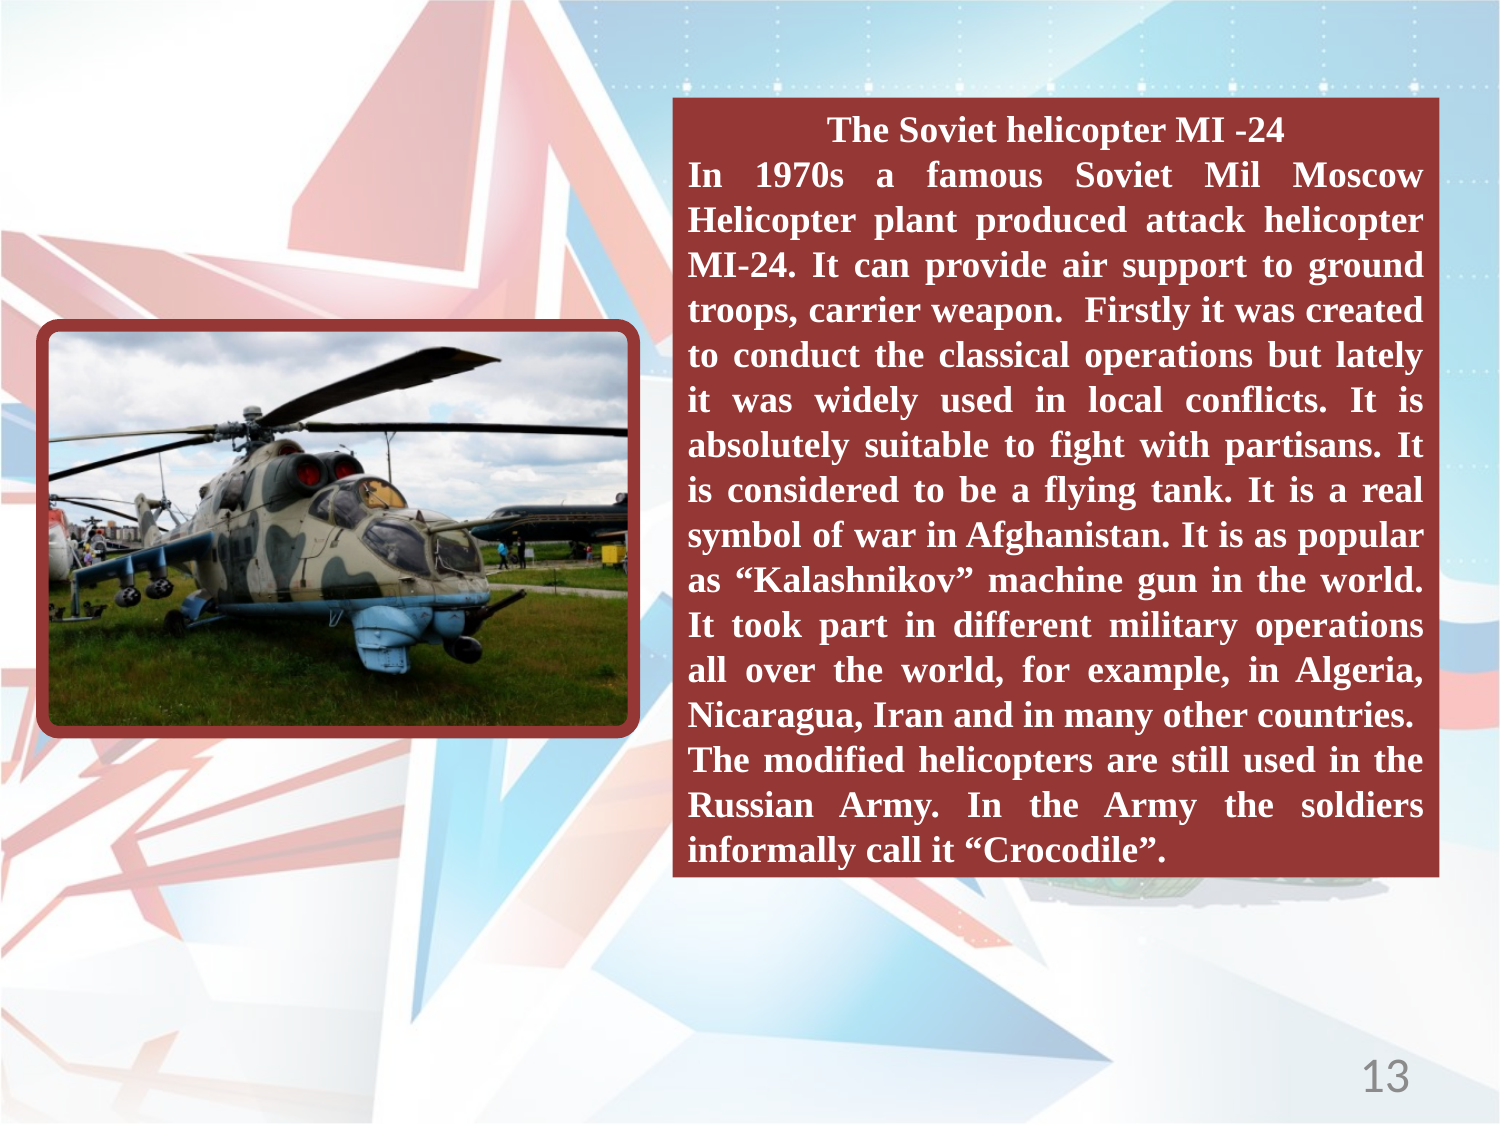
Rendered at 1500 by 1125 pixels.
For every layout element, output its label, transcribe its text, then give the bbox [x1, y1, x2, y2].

picture [42, 325, 635, 733]
text_box The Soviet helicopter MI -24 In 1970s a famous Soviet Mil Moscow Helicopter plant produced attack helicopter MI-24. It can provide air support to ground troops, carrier weapon. Firstly it was created to conduct the classical operations but lately it was widely used in local conflicts. It is absolutely suitable to fight with partisans. It is considered to be a flying tank. It is a real symbol of war in Afghanistan. It is as popular as “Kalashnikov” machine gun in the world. It took part in different military operations all over the world, for example, in Algeria, Nicaragua, Iran and in many other countries. The modified helicopters are still used in the Russian Army. In the Army the soldiers informally call it “Crocodile”. [672, 97, 1440, 878]
slide_number 13 [1074, 1042, 1425, 1103]
